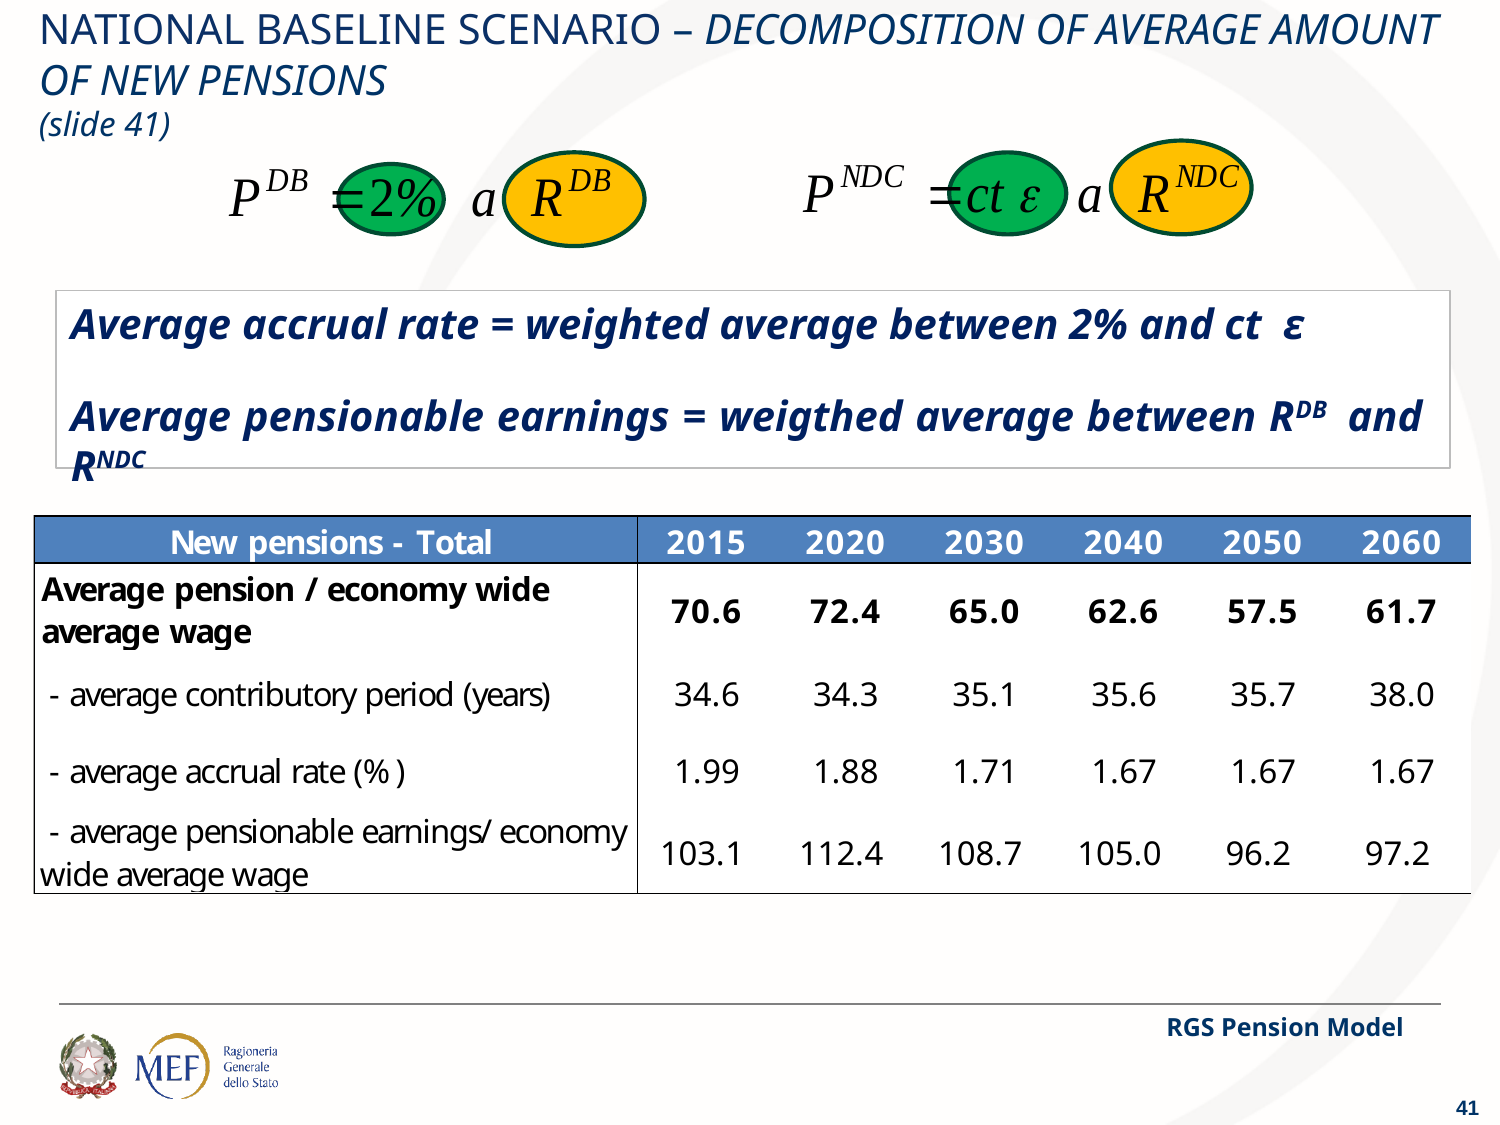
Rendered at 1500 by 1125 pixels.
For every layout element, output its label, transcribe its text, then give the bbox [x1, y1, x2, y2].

title NATIONAL BASELINE SCENARIO – DECOMPOSITION OF AVERAGE AMOUNT OF NEW PENSIONS (slide 41) [23, 14, 1495, 138]
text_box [218, 149, 622, 245]
picture [0, 0, 1500, 1125]
text_box Average accrual rate = weighted average between 2% and ct ԑ Average pensionable earnings = weigthed average between RDB and RNDC [56, 290, 1450, 468]
text_box 41 [1441, 1086, 1500, 1117]
text_box [1147, 138, 1215, 144]
text_box [627, 165, 647, 233]
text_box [791, 145, 1252, 241]
text_box RGS Pension Model [1151, 1004, 1442, 1075]
